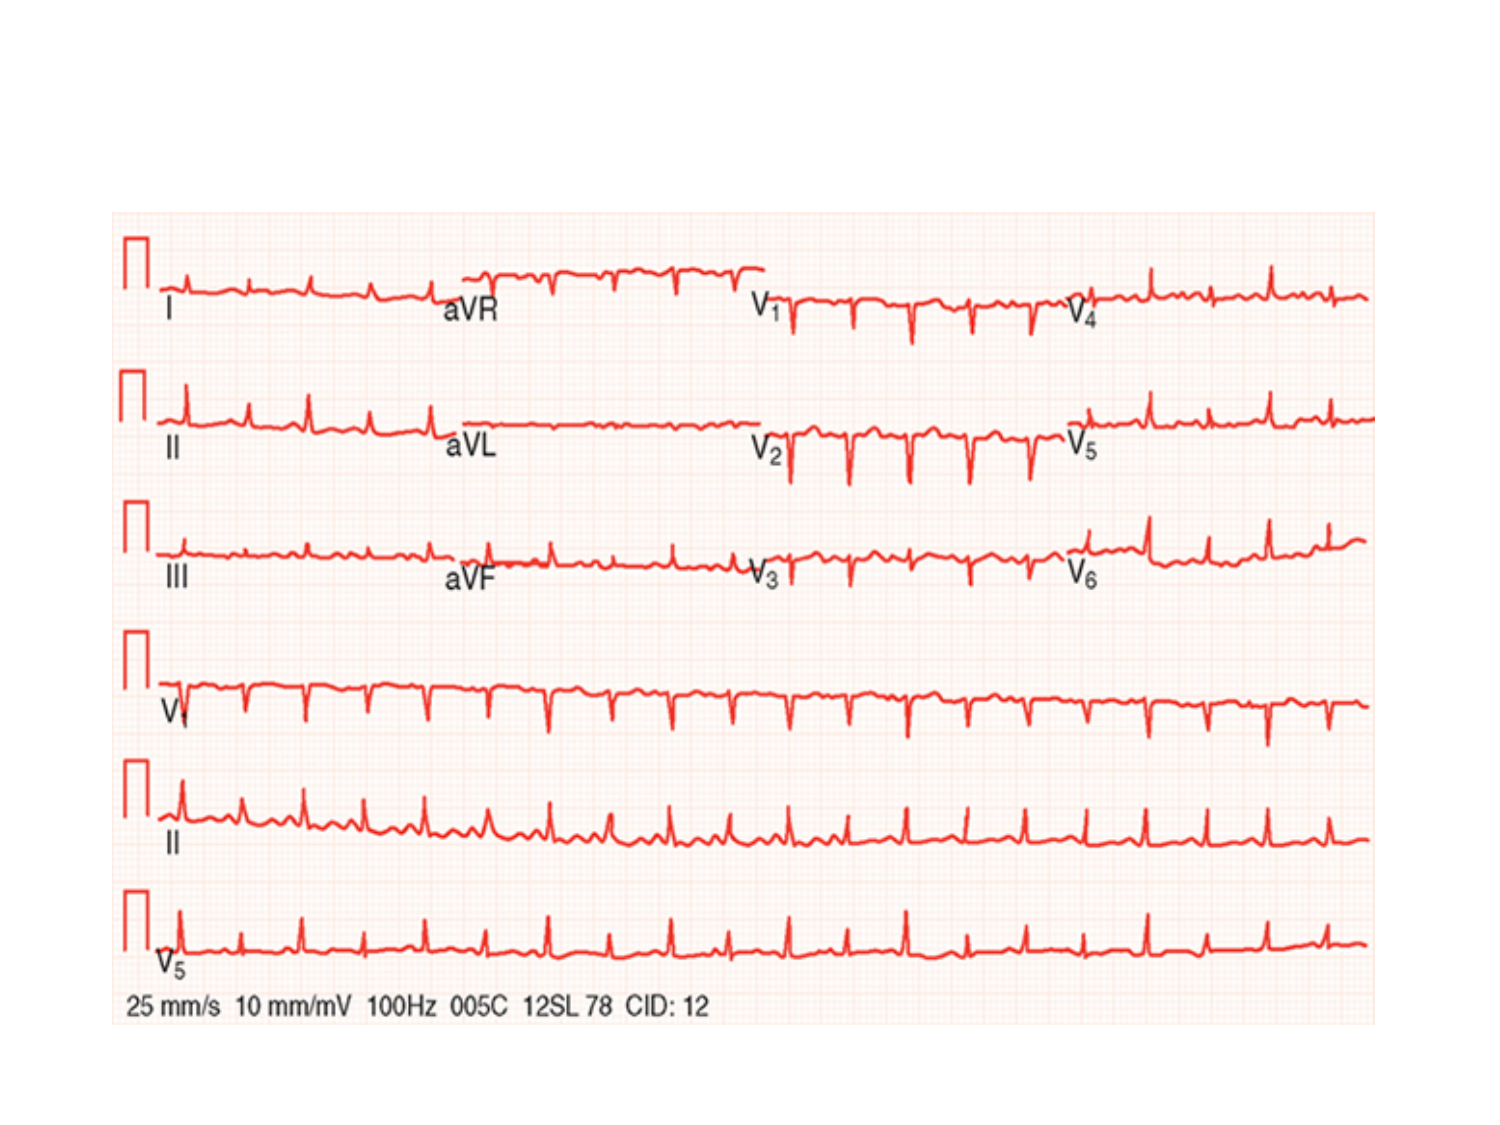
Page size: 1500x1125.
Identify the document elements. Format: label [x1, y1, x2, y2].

picture [112, 212, 1376, 1026]
